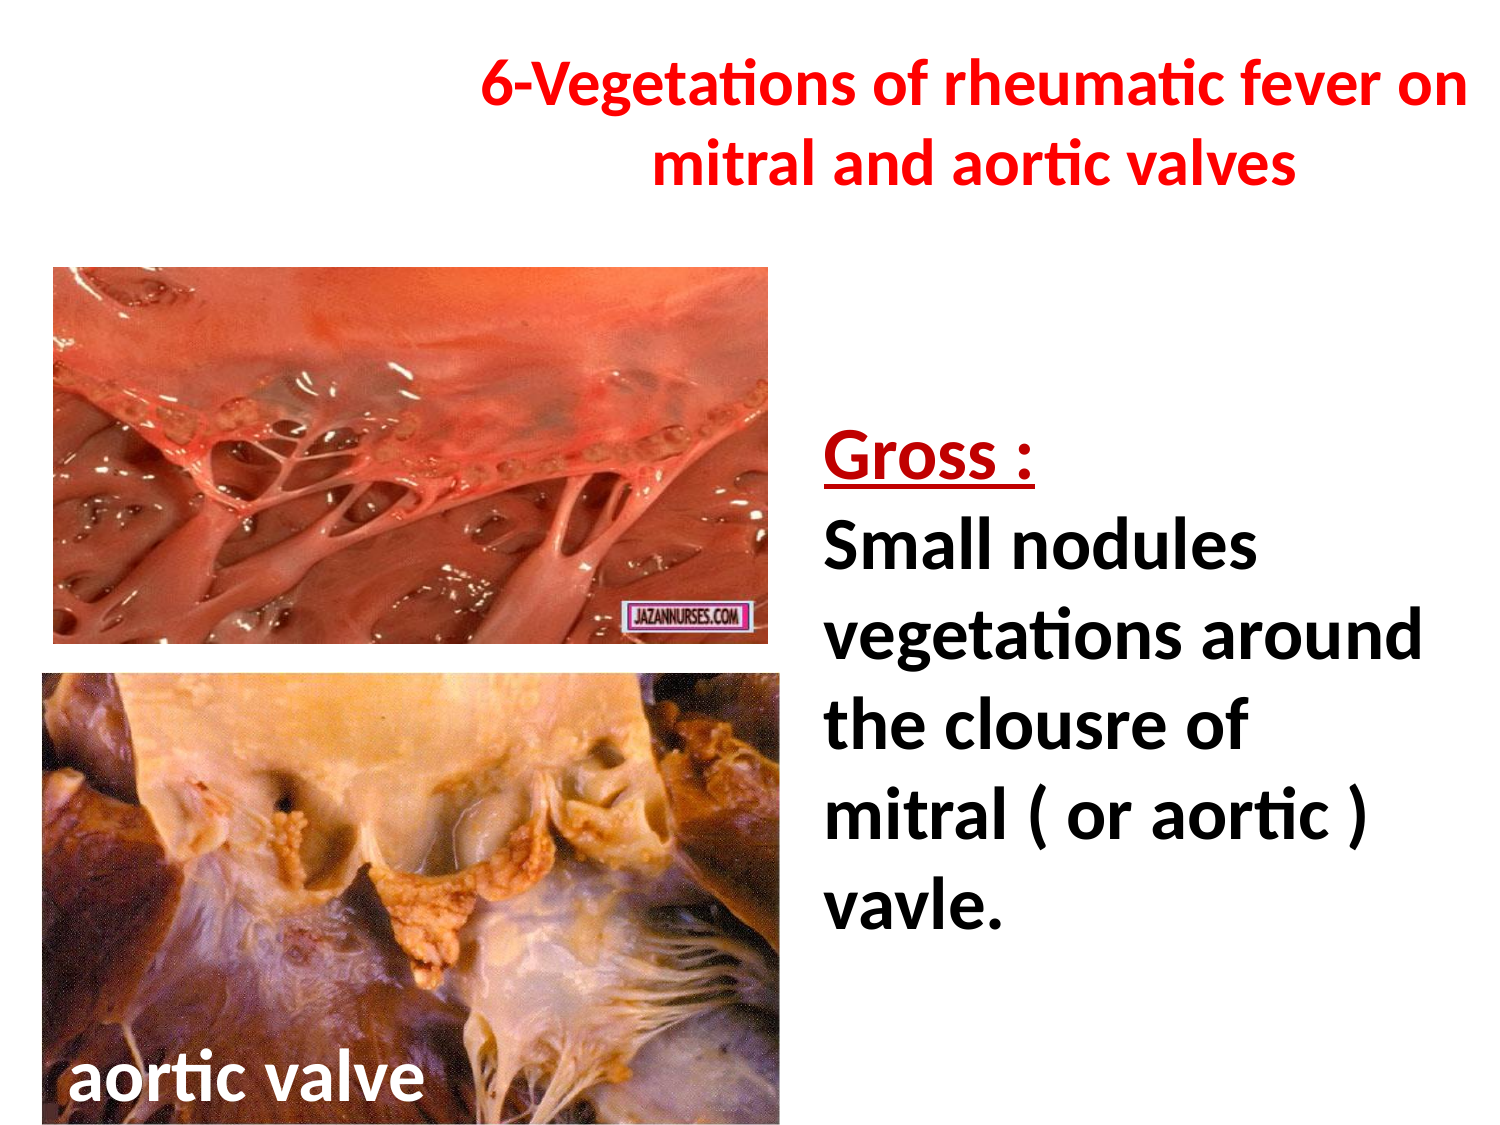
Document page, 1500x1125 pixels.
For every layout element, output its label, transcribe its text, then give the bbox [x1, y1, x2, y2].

picture [52, 266, 768, 644]
text_box Gross : Small nodules vegetations around the clousre of mitral ( or aortic ) vavle. [808, 397, 1465, 1042]
picture [40, 672, 780, 1125]
subtitle 6-Vegetations of rheumatic fever on mitral and aortic valves [450, 30, 1500, 319]
